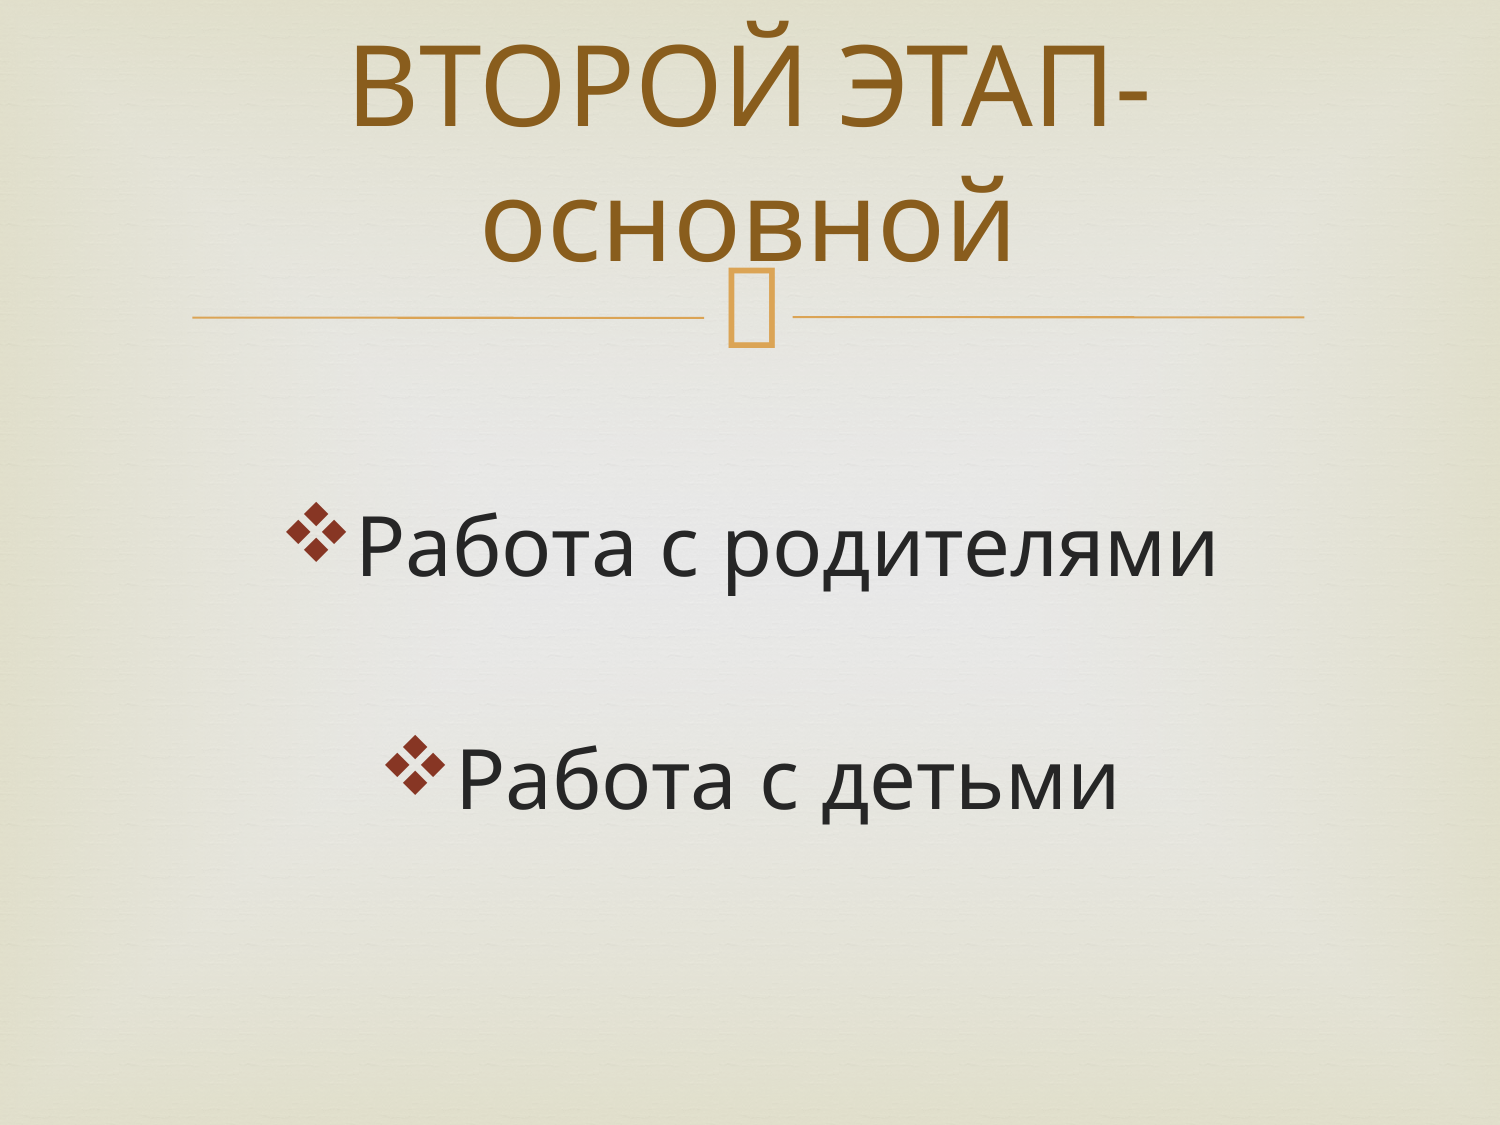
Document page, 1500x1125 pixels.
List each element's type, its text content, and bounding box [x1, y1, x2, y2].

title ВТОРОЙ ЭТАП-основной [112, 30, 1386, 267]
list Работа с родителями Работа с детьми [114, 368, 1386, 1005]
